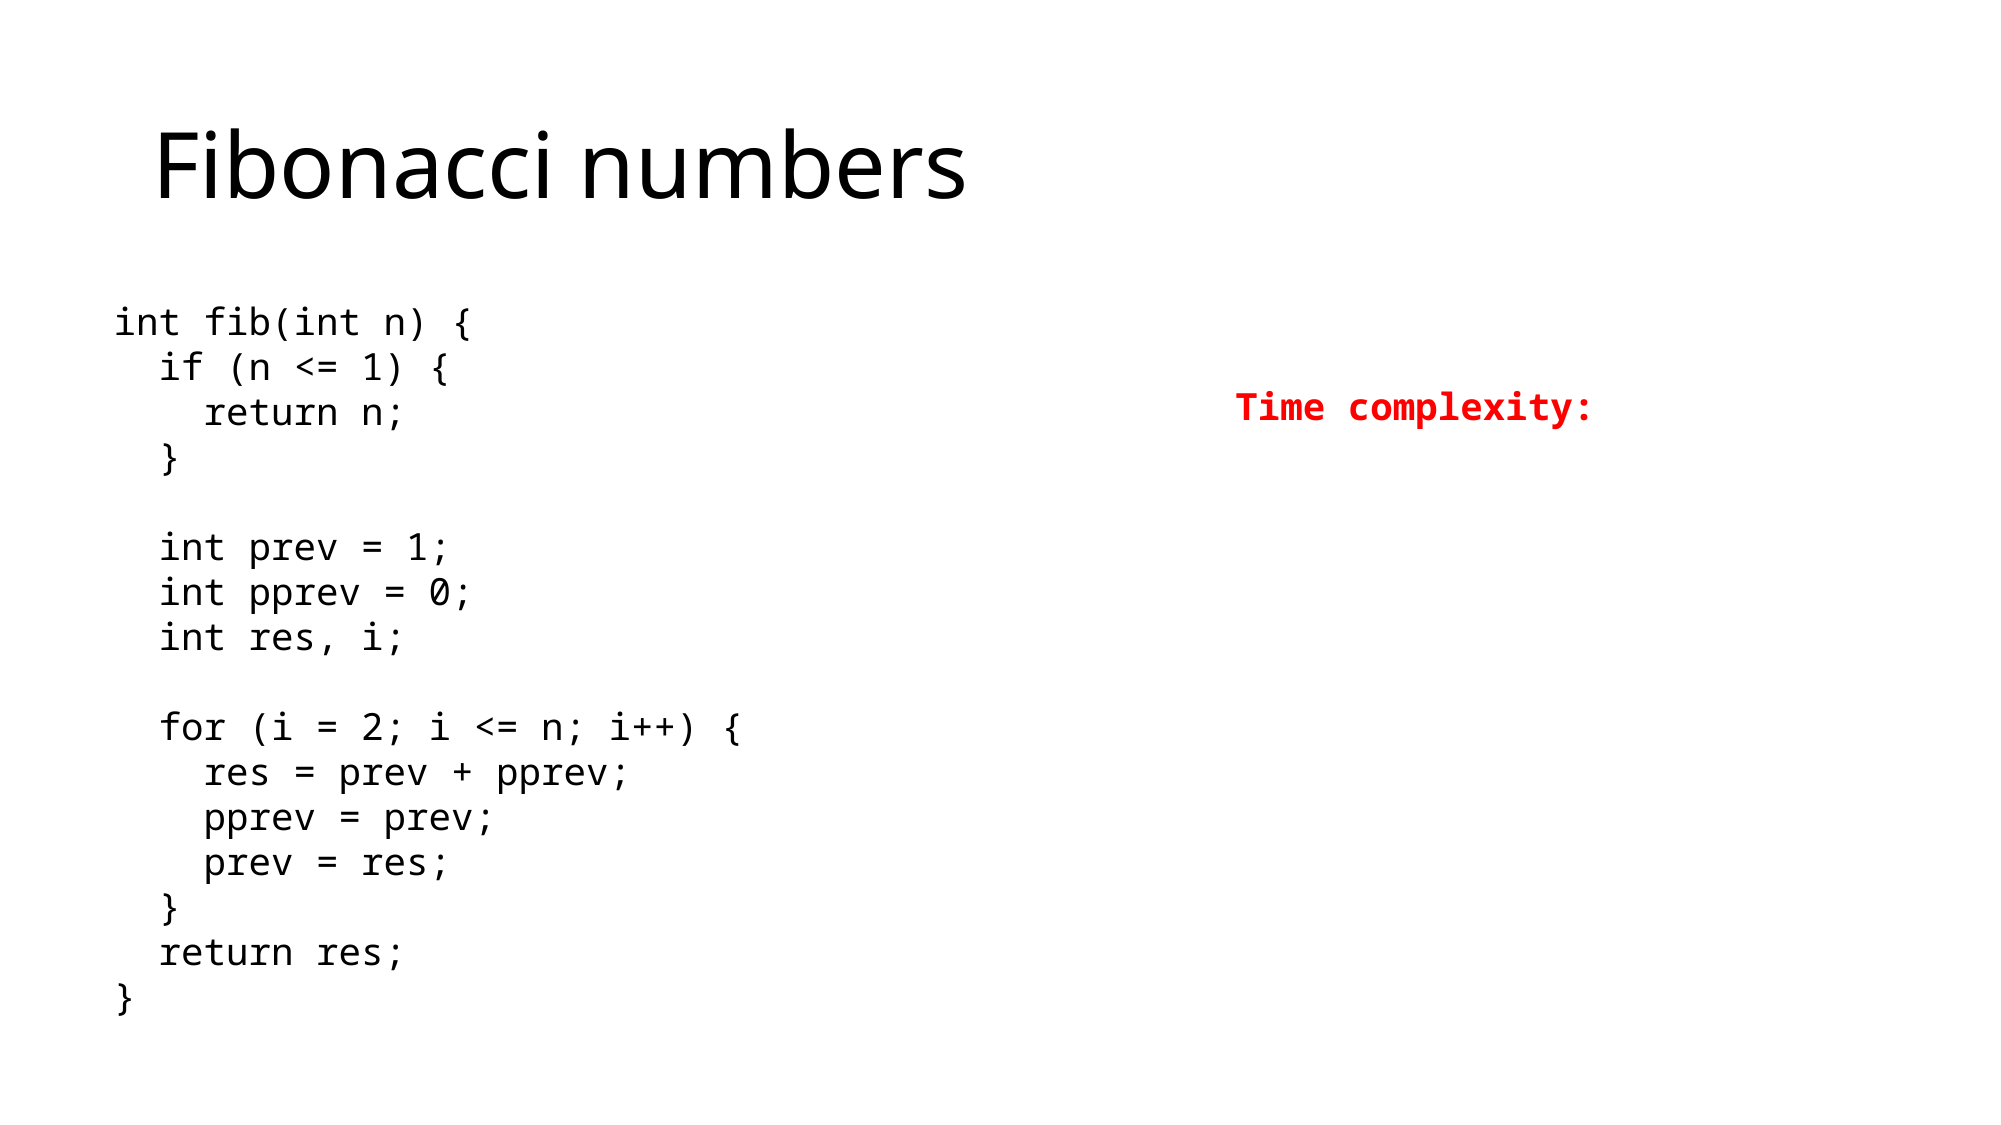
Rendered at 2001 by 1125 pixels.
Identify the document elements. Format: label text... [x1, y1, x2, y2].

text_box Time complexity: [1220, 375, 1740, 436]
text_box int fib(int n) { if (n <= 1) { return n; } int prev = 1; int pprev = 0; int res, i; for (i = 2; i <= n; i++) { res = prev + pprev; pprev = prev; prev = res; } return res; } [98, 290, 928, 1026]
title Fibonacci numbers [137, 59, 1863, 278]
